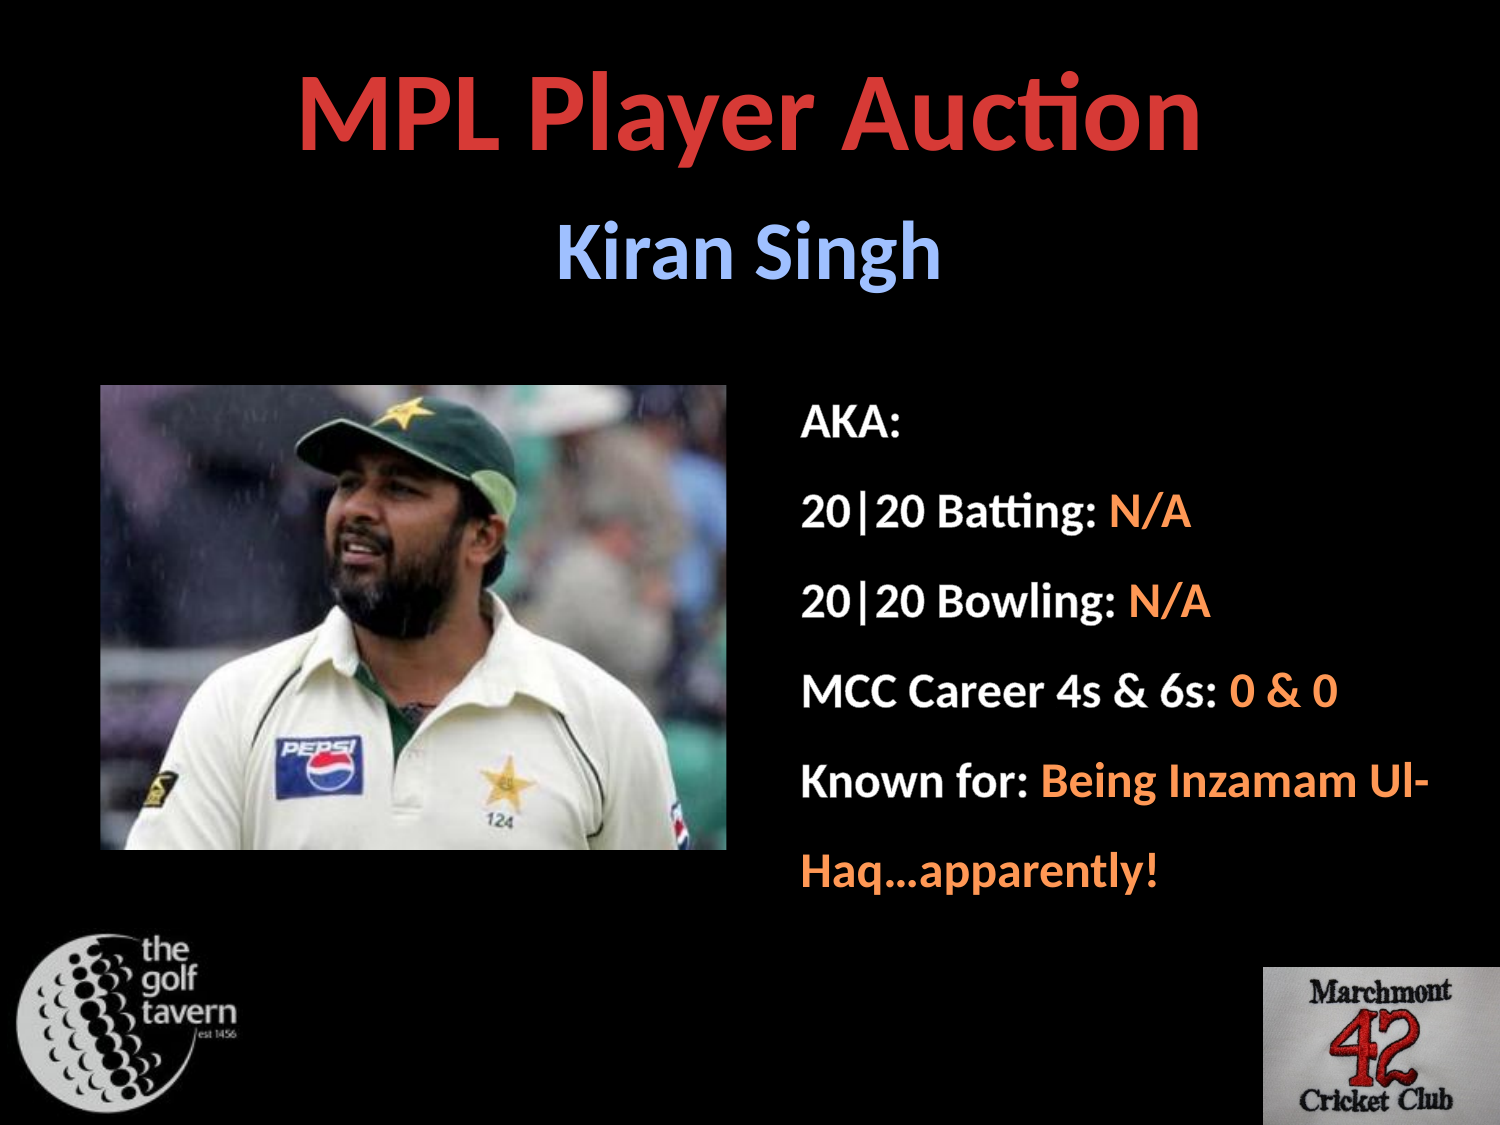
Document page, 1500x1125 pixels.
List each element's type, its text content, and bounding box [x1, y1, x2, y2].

picture [7, 928, 243, 1120]
picture [1263, 967, 1500, 1125]
text_box MPL Player Auction [280, 30, 1220, 181]
text_box AKA: 20|20 Batting: N/A 20|20 Bowling: N/A MCC Career 4s & 6s: 0 & 0 Known for: Being Inzamam Ul-Haq…apparently! [785, 349, 1471, 995]
picture [100, 385, 727, 850]
title Kiran Singh [112, 184, 1388, 308]
